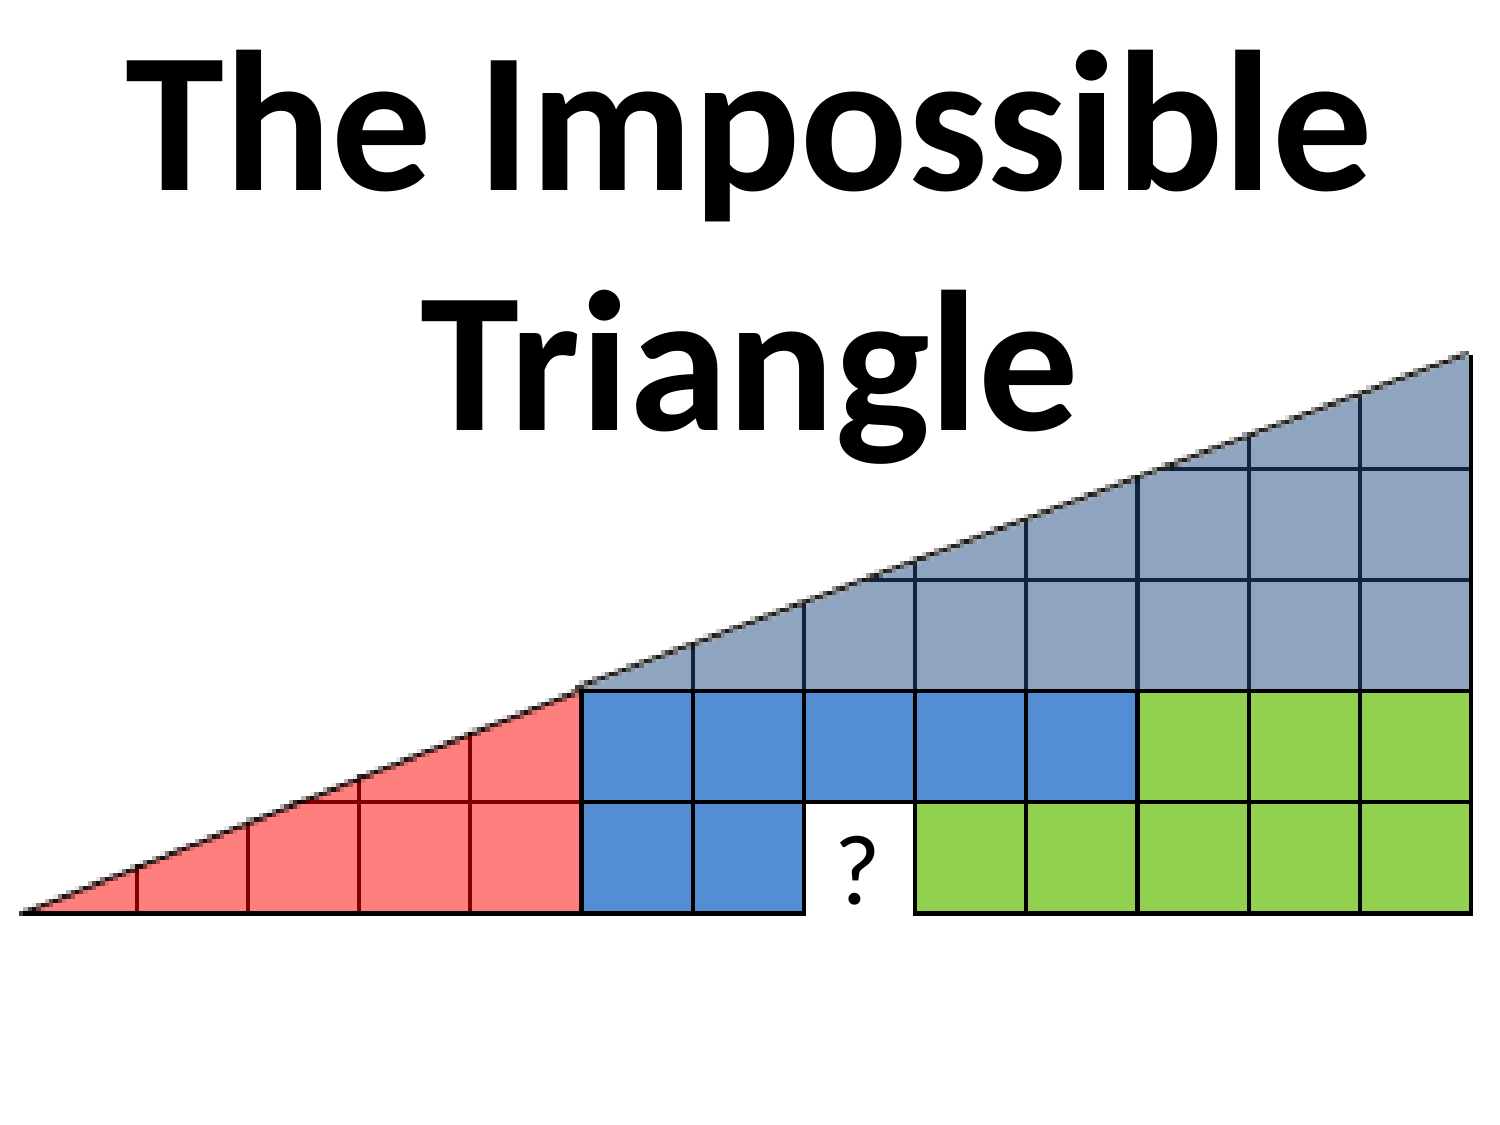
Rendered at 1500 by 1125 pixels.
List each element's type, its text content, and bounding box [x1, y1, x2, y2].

picture [0, 327, 1500, 938]
title The Impossible Triangle [0, 0, 1500, 327]
